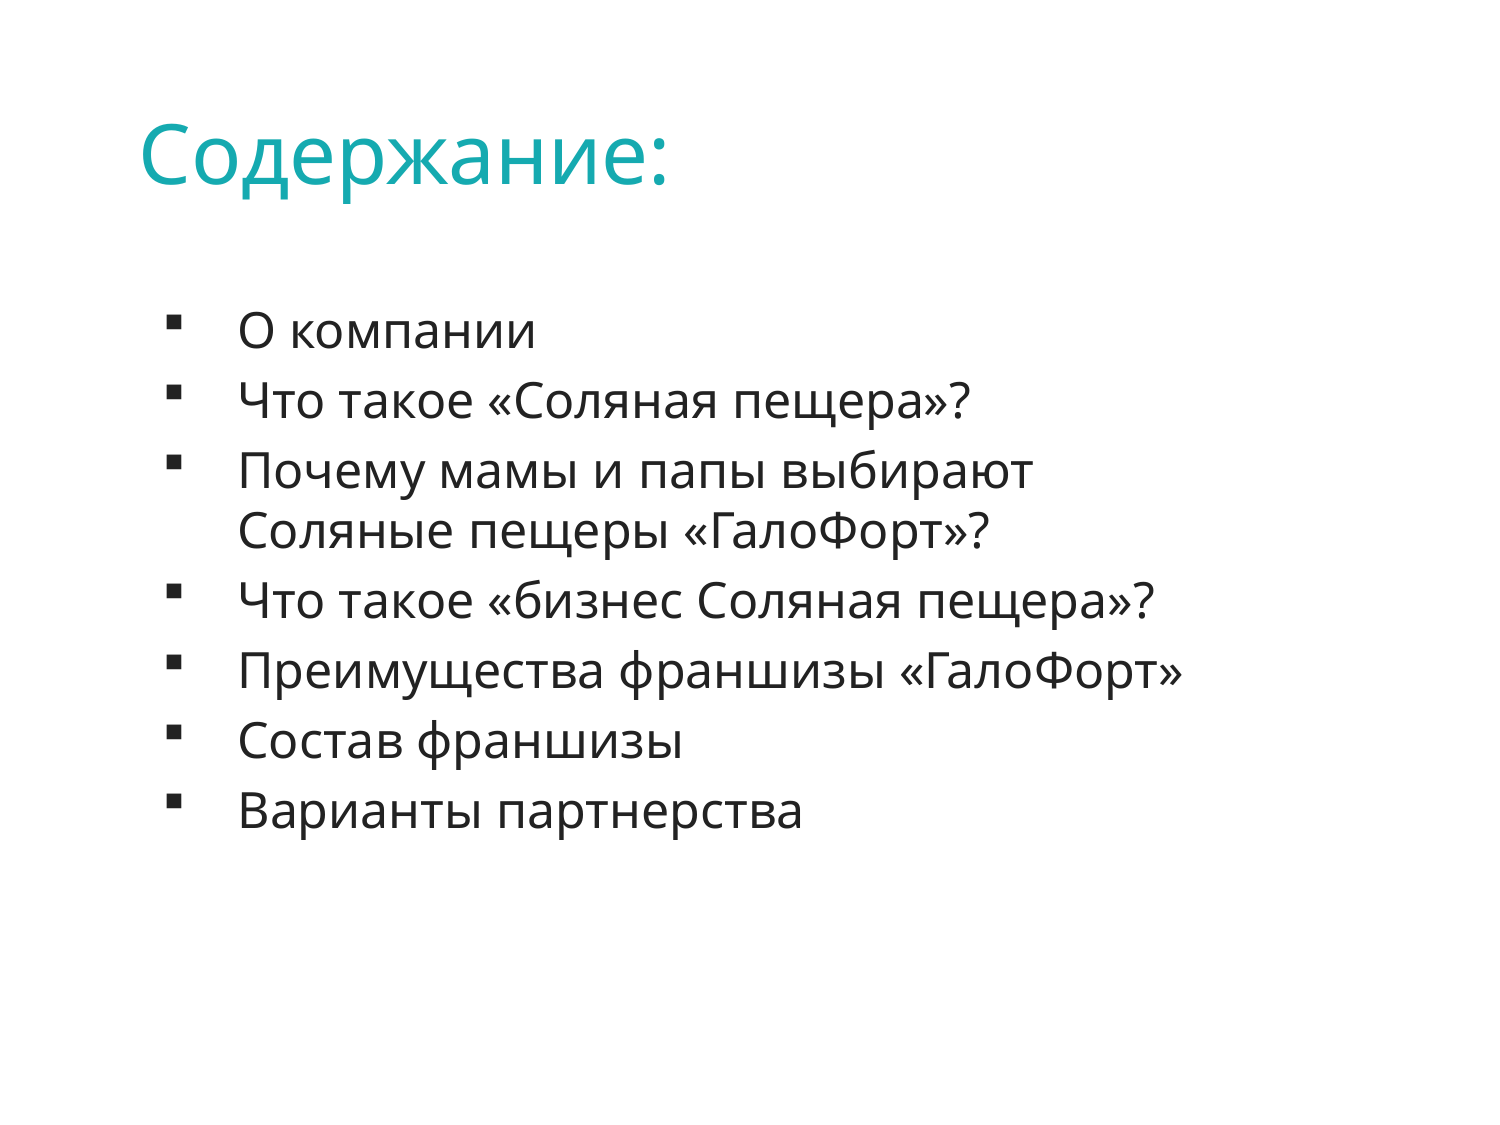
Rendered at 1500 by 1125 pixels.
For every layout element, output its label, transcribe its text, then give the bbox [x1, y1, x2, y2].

subtitle О компании Что такое «Соляная пещера»? Почему мамы и папы выбирают Соляные пещеры «ГалоФорт»? Что такое «бизнес Соляная пещера»? Преимущества франшизы «ГалоФорт» Состав франшизы Варианты партнерства [147, 290, 1275, 1071]
title Содержание: [123, 30, 1399, 273]
